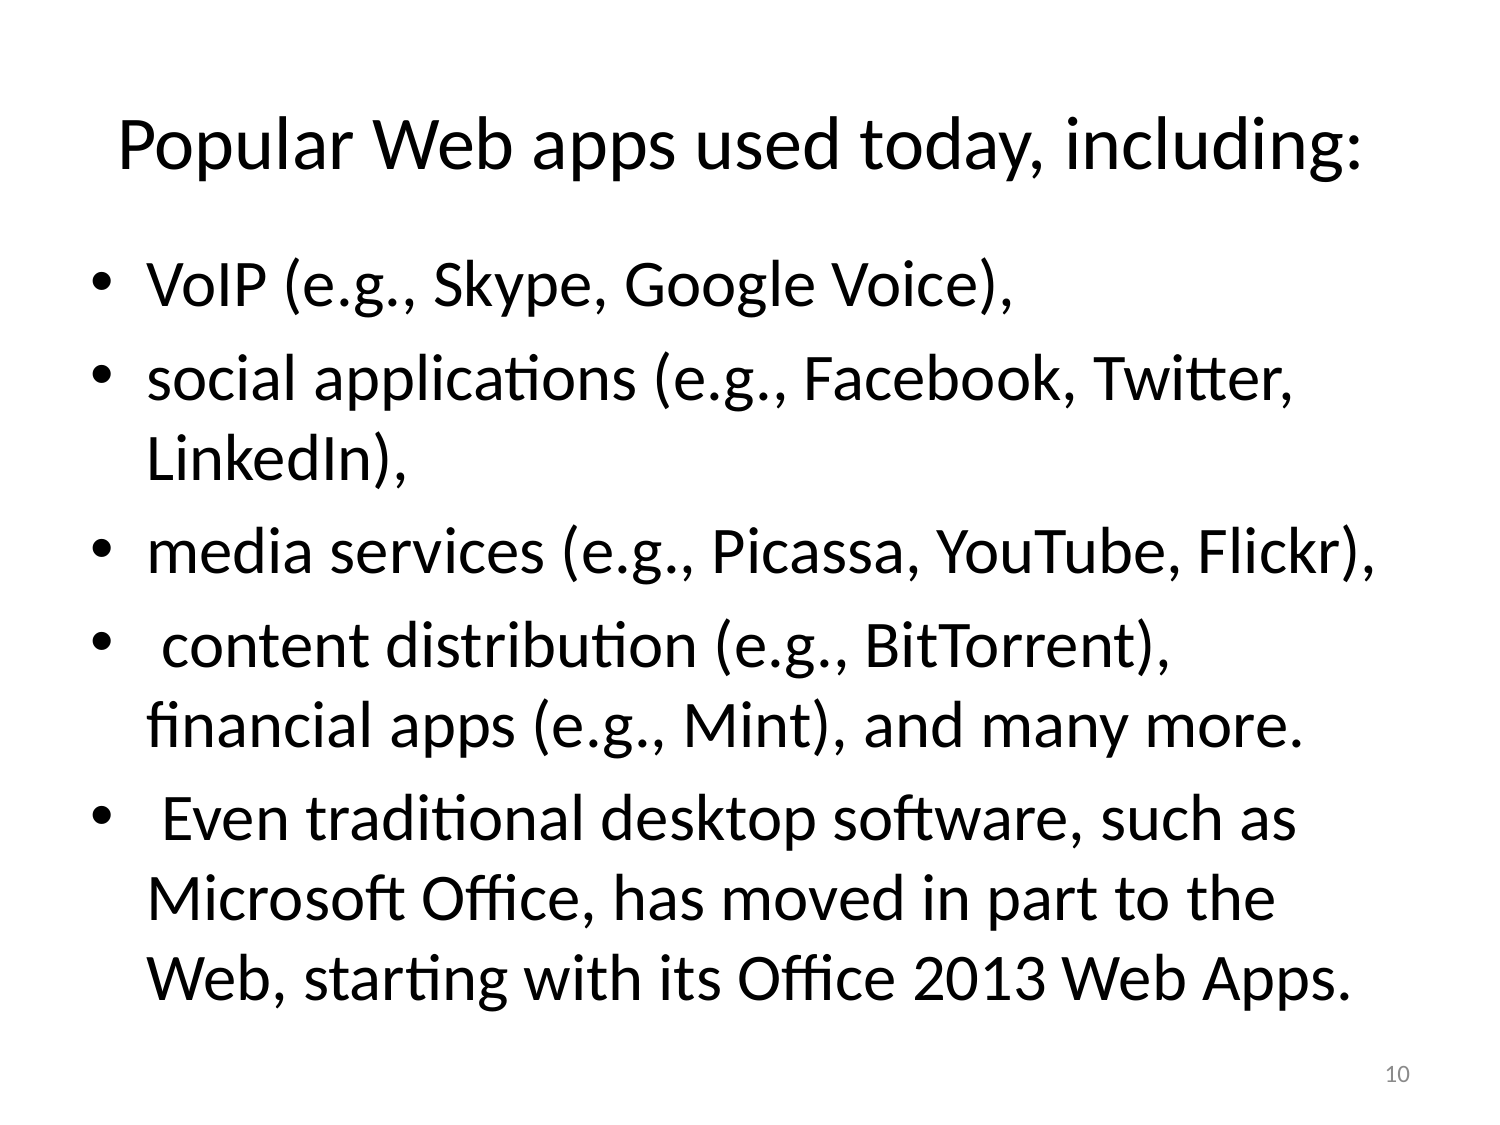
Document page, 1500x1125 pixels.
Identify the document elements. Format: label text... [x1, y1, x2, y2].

slide_number 10 [1074, 1042, 1425, 1103]
title Popular Web apps used today, including: [75, 45, 1425, 232]
list VoIP (e.g., Skype, Google Voice), social applications (e.g., Facebook, Twitter, LinkedIn), media services (e.g., Picassa, YouTube, Flickr), content distribution (e.g., BitTorrent), financial apps (e.g., Mint), and many more. Even traditional desktop software, such as Microsoft Office, has moved in part to the Web, starting with its Office 2013 Web Apps. [75, 232, 1425, 1125]
